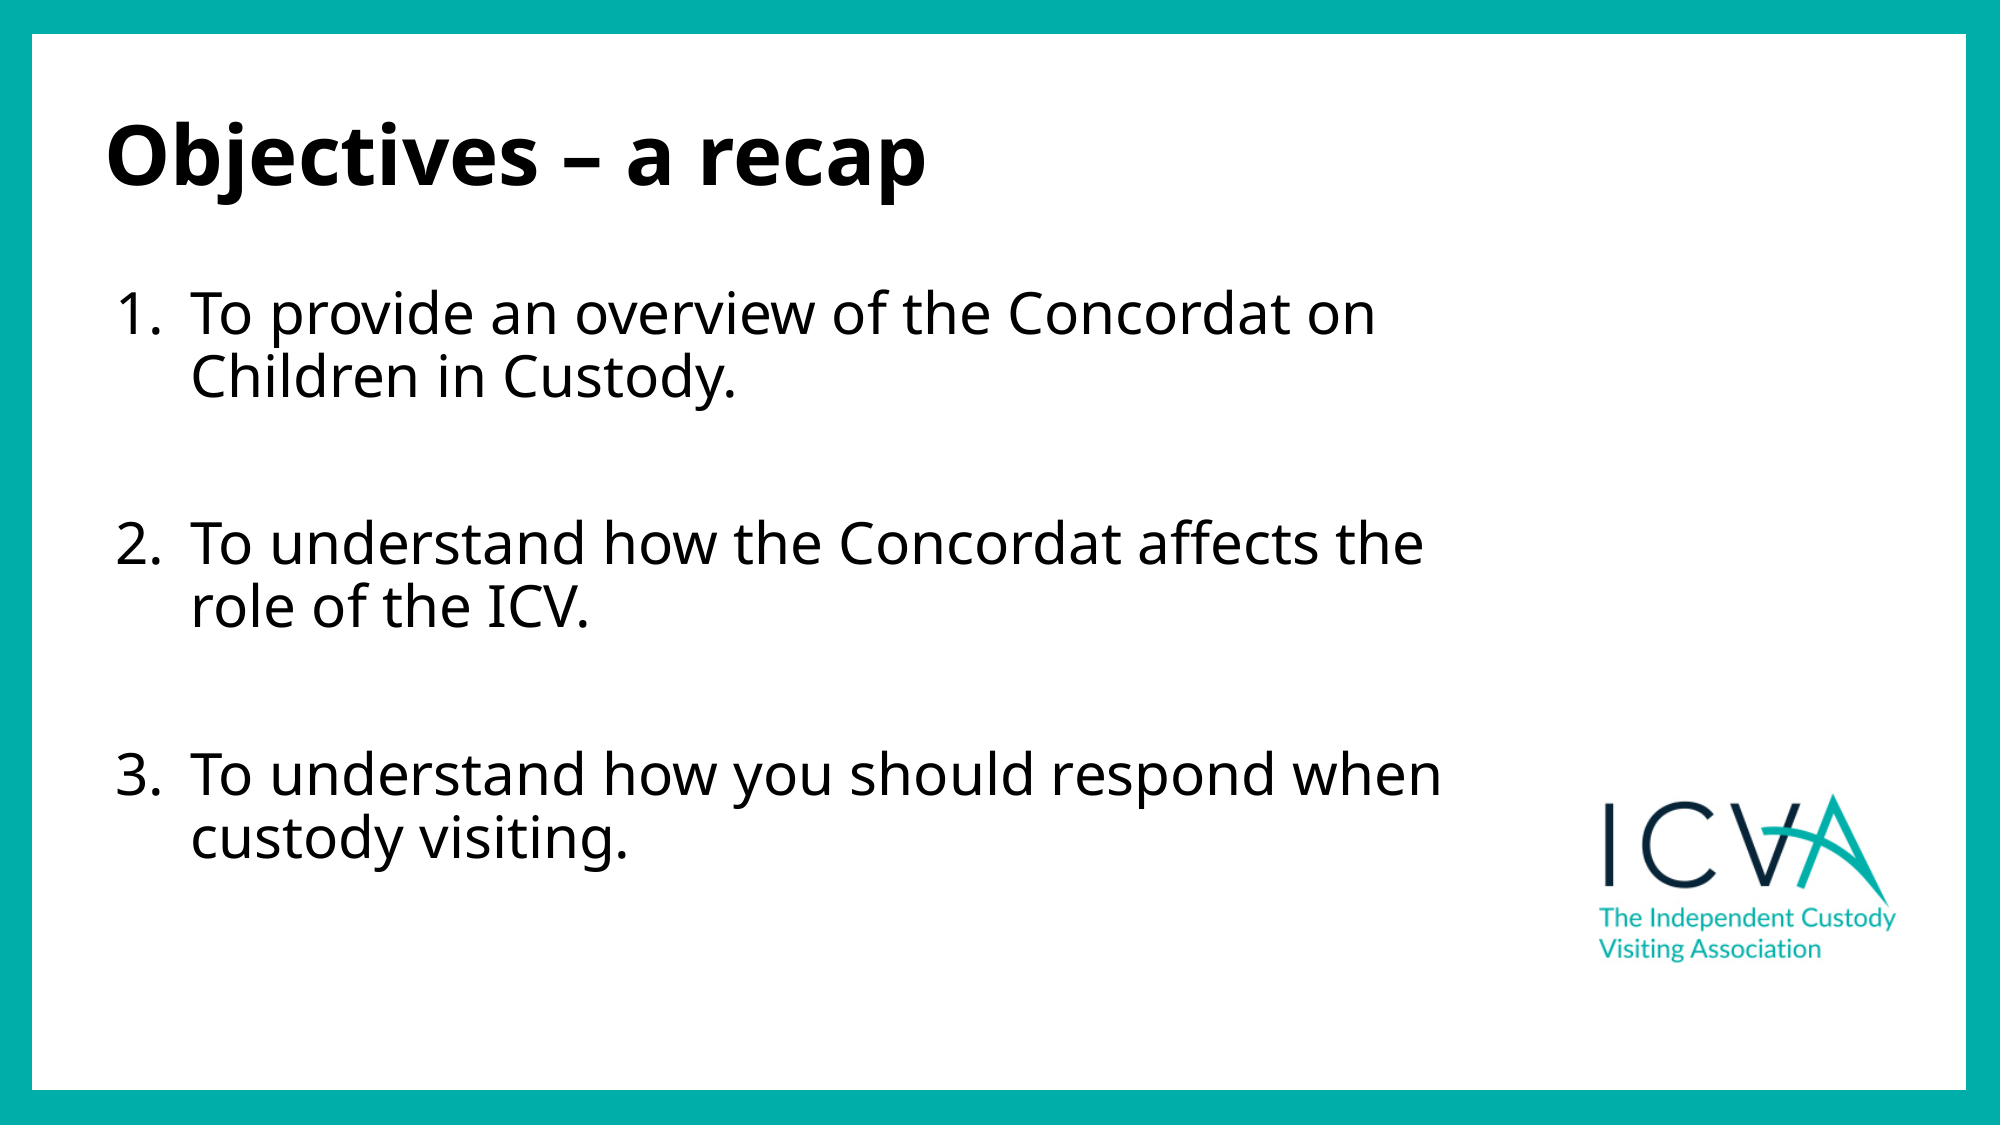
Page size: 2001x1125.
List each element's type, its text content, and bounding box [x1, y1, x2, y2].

list To provide an overview of the Concordat on Children in Custody. To understand how the Concordat affects the role of the ICV. To understand how you should respond when custody visiting. [89, 276, 1498, 984]
picture [1571, 702, 1923, 1054]
title Objectives – a recap [89, 49, 1815, 267]
